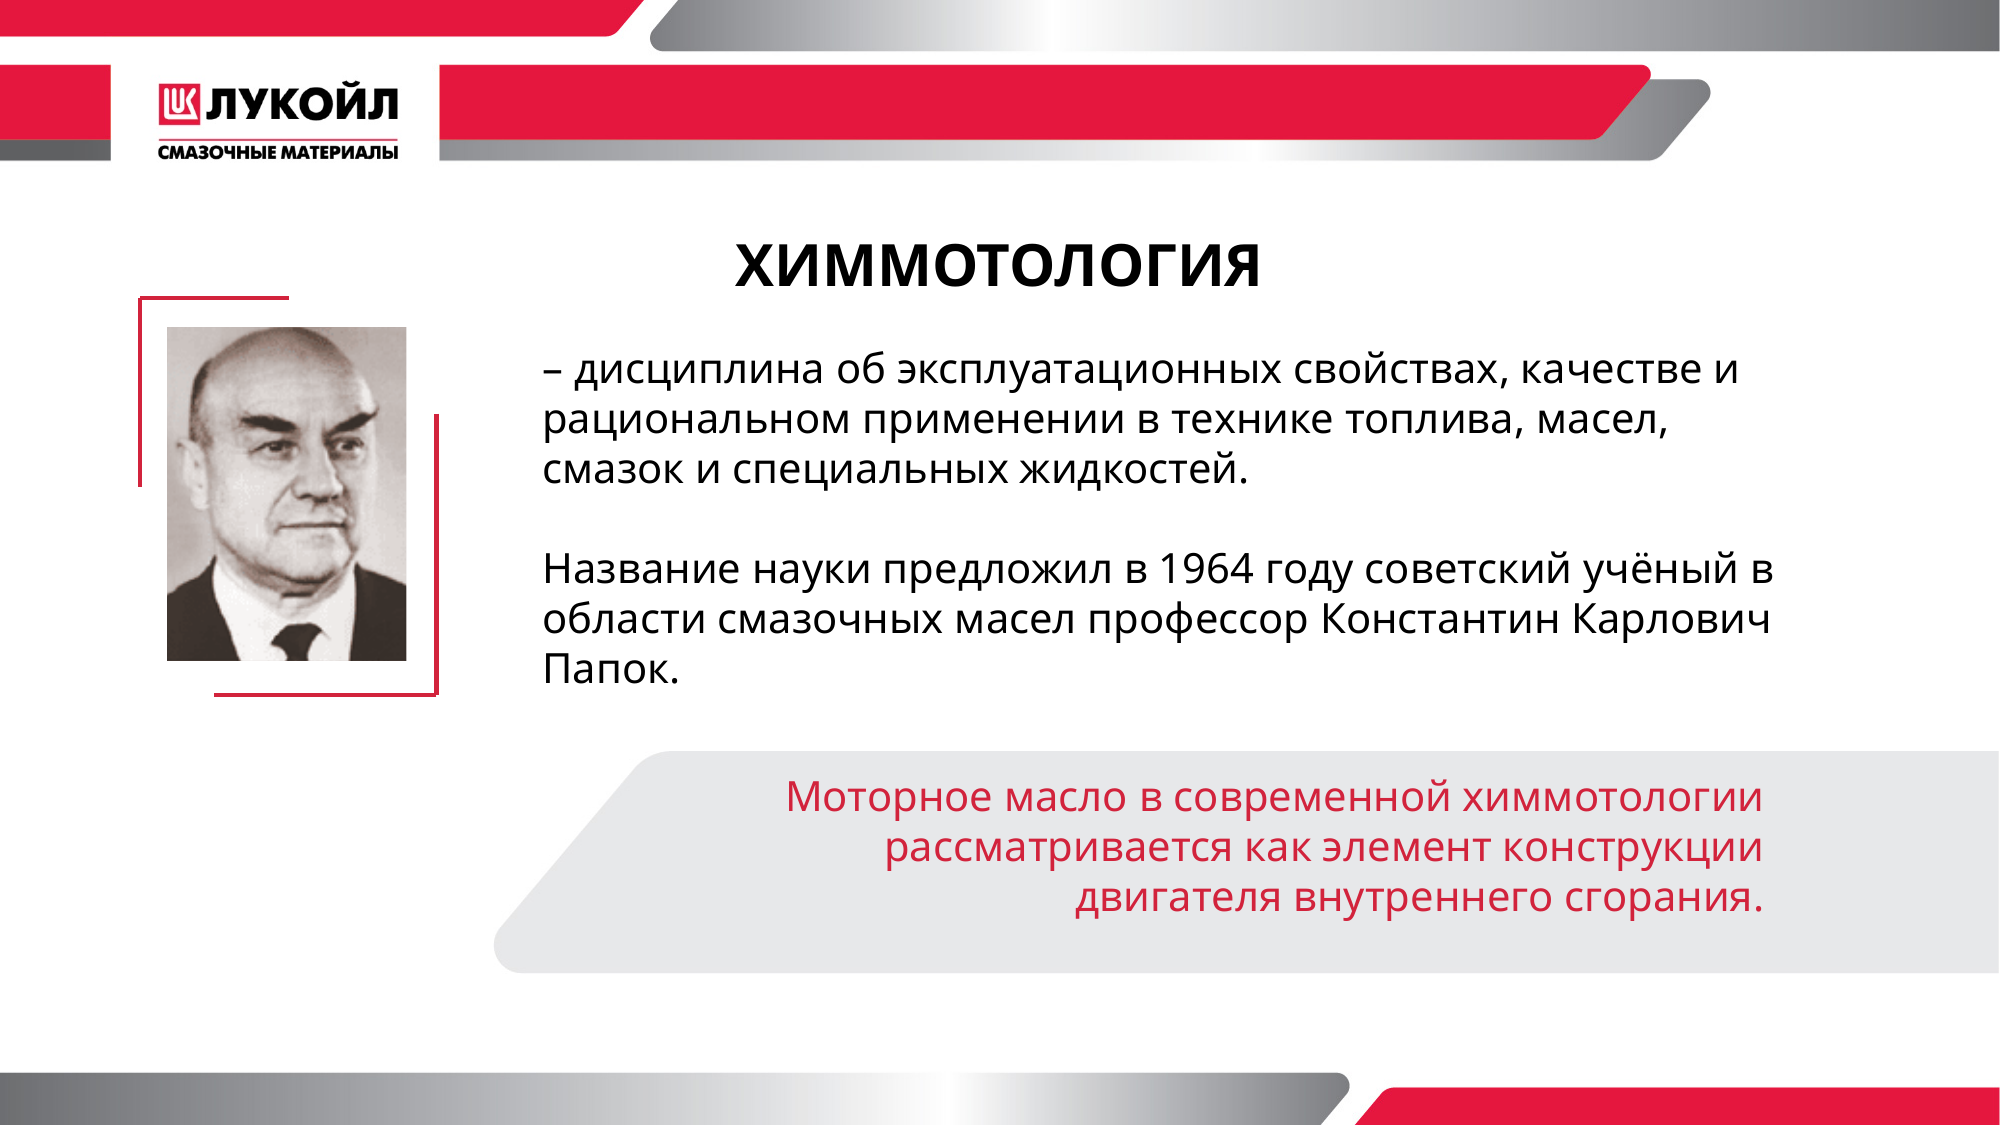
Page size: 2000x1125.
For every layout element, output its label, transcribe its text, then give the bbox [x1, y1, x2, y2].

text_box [139, 297, 437, 696]
text_box ХИММОТОЛОГИЯ [645, 212, 1355, 315]
picture [0, 0, 2000, 1125]
text_box – дисциплина об эксплуатационных свойствах, качестве и рациональном применении в технике топлива, масел, смазок и специальных жидкостей. Название науки предложил в 1964 году советский учёный в области смазочных масел профессор Константин Карлович Папок. [527, 333, 1803, 728]
